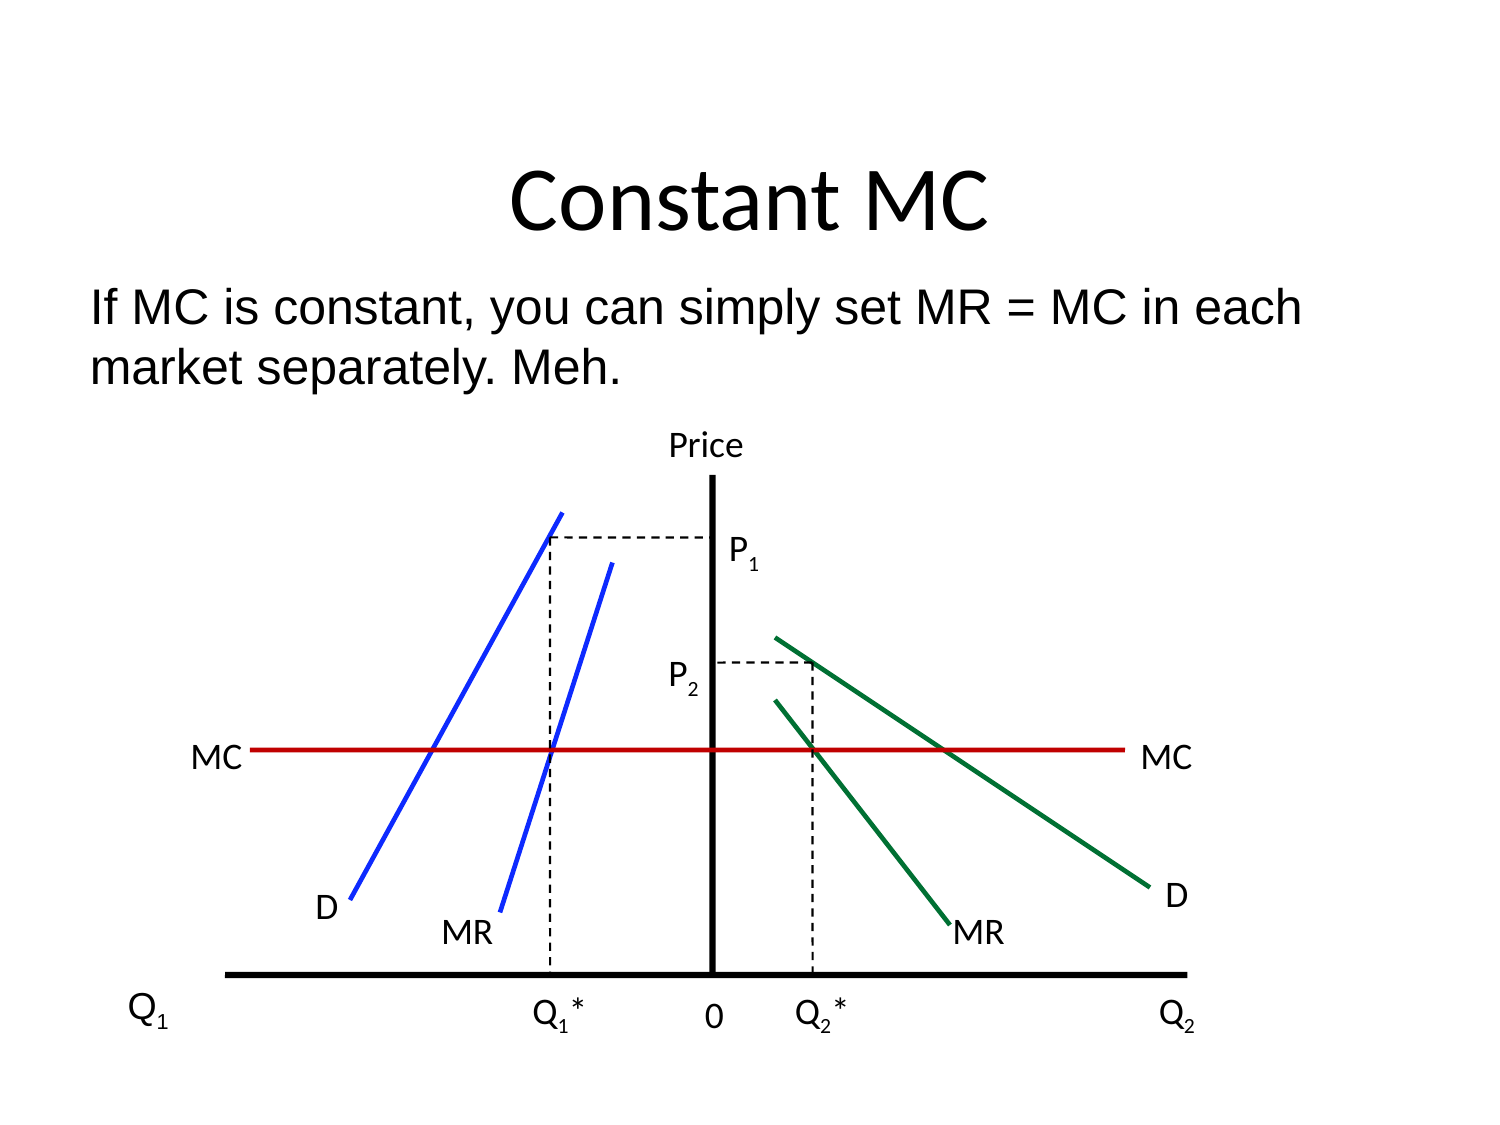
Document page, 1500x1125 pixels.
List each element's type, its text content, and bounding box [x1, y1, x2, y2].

text_box MR [937, 899, 1020, 960]
text_box P1 [714, 516, 775, 583]
text_box D [300, 874, 354, 935]
title Constant MC [112, 137, 1388, 265]
text_box MC [175, 724, 258, 785]
text_box Q2 [1144, 979, 1210, 1046]
text_box 0 [690, 983, 739, 1043]
text_box If MC is constant, you can simply set MR = MC in each market separately. Meh. [74, 267, 1415, 403]
text_box MC [1125, 724, 1208, 785]
text_box D [1150, 862, 1204, 923]
text_box P2 [653, 641, 714, 708]
text_box Q1* [517, 979, 603, 1046]
text_box Q1 [112, 974, 184, 1041]
text_box Q2* [780, 979, 865, 1046]
text_box MR [426, 899, 509, 960]
text_box Price [653, 412, 759, 473]
